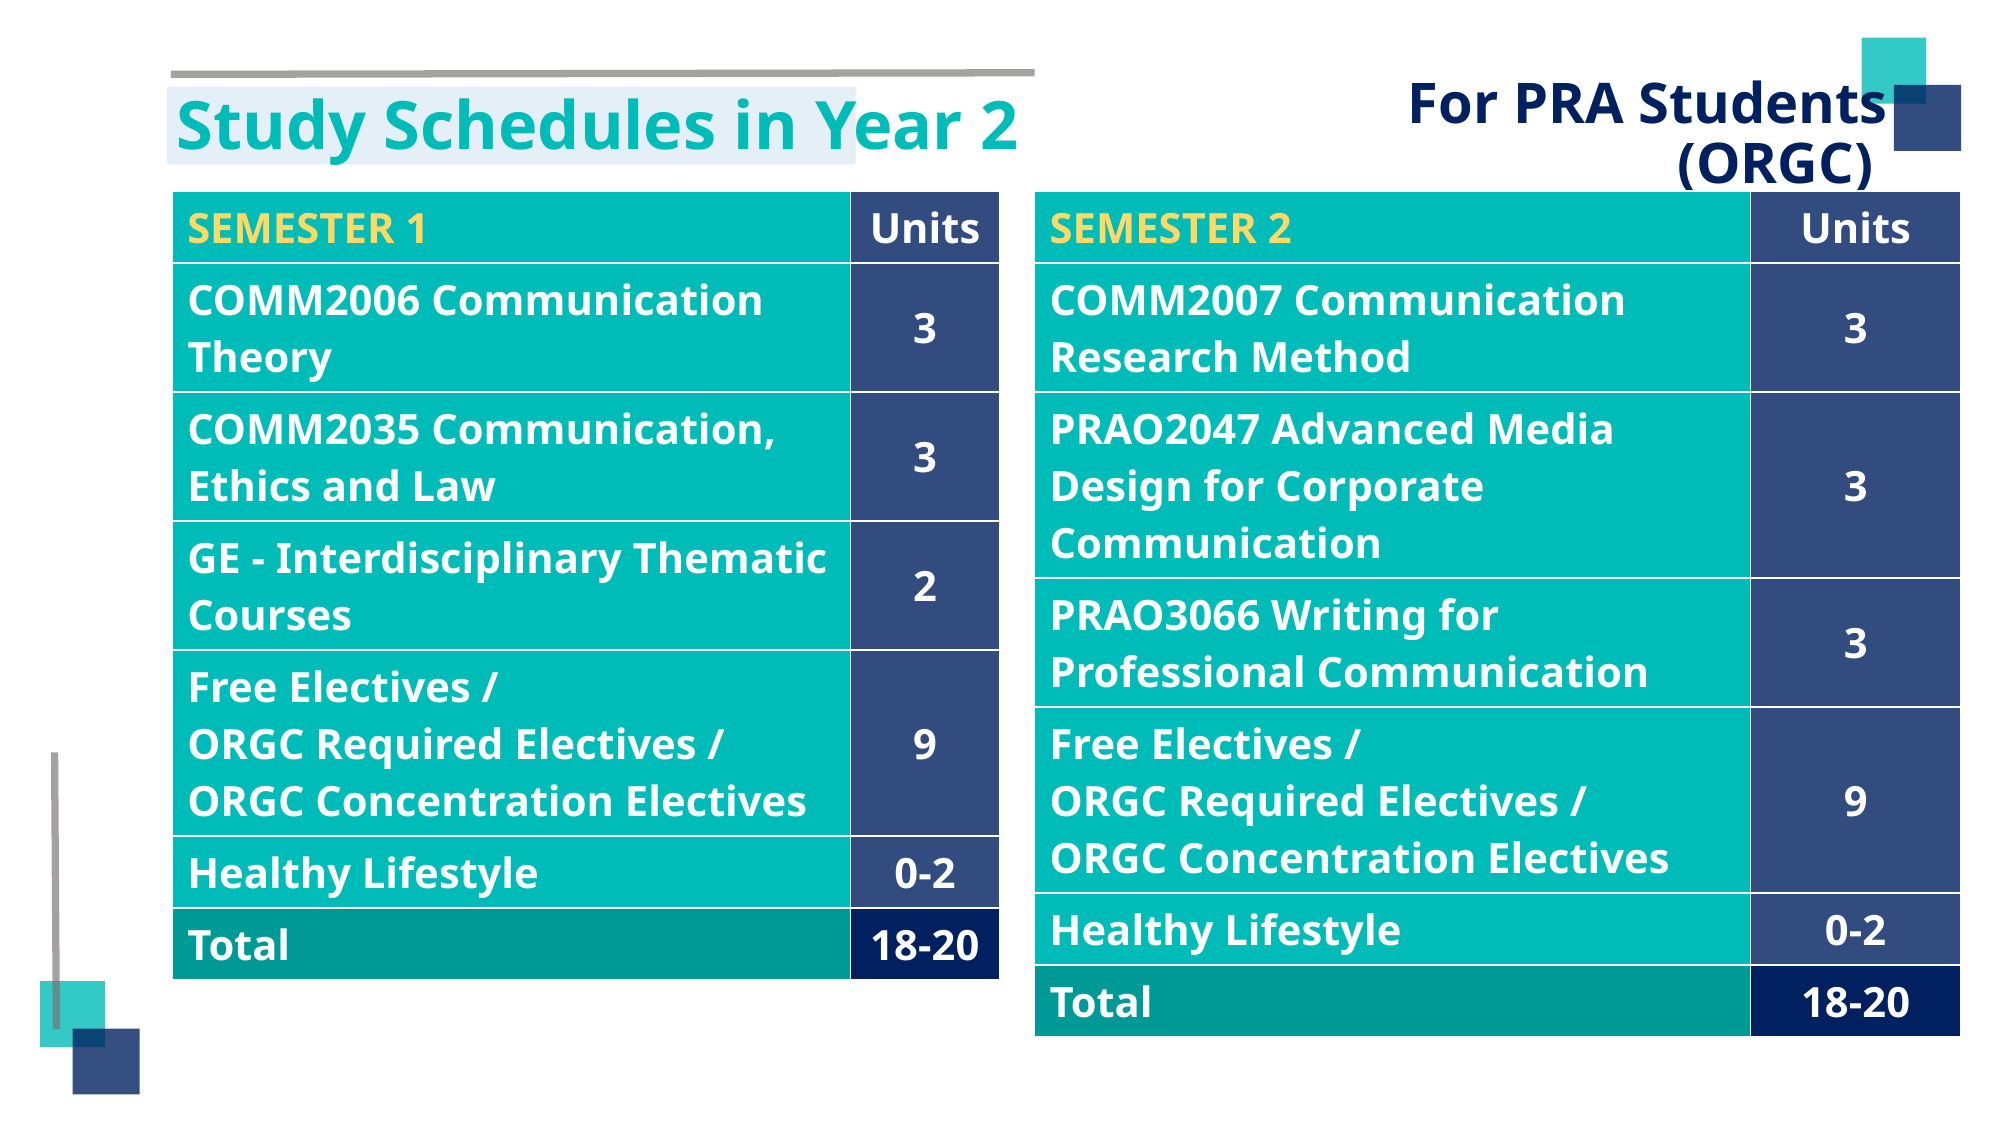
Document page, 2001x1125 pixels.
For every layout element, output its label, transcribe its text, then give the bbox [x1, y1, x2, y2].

table_cell 18-20 [851, 909, 999, 979]
table_cell 0-2 [1751, 894, 1960, 964]
table_cell 3 [1751, 579, 1960, 706]
table_cell 0-2 [851, 837, 999, 907]
table_cell 9 [1751, 708, 1960, 892]
table_cell Healthy Lifestyle [1035, 894, 1750, 964]
table_cell Free Electives / ORGC Required Electives / ORGC Concentration Electives [173, 651, 850, 835]
table_cell 9 [851, 651, 999, 835]
table_cell 2 [851, 522, 999, 649]
table_cell COMM2035 Communication, Ethics and Law [173, 393, 850, 520]
table_cell COMM2006 Communication Theory [173, 264, 850, 391]
table_cell 3 [1751, 264, 1960, 391]
table_header Units [851, 192, 999, 262]
table_cell Total [1035, 966, 1750, 1036]
text_box [1903, 37, 1927, 84]
table_header SEMESTER 2 [1035, 192, 1750, 262]
table_cell Healthy Lifestyle [173, 837, 850, 907]
text_box [1903, 84, 1962, 152]
table_cell GE - Interdisciplinary Thematic Courses [173, 522, 850, 649]
table_cell Total [173, 909, 850, 979]
table_header Units [1751, 192, 1960, 262]
table_cell 3 [851, 393, 999, 520]
table_cell 3 [851, 264, 999, 391]
title Study Schedules in Year 2 [161, 53, 1262, 172]
text_box [72, 1027, 141, 1095]
text_box [39, 980, 106, 1048]
table_cell Free Electives / ORGC Required Electives / ORGC Concentration Electives [1035, 708, 1750, 892]
text_box For PRA Students (ORGC) [1391, 26, 1903, 190]
table_cell 3 [1751, 393, 1960, 577]
table_cell PRAO3066 Writing for Professional Communication [1035, 579, 1750, 706]
table_cell COMM2007 Communication Research Method [1035, 264, 1750, 391]
table_cell PRAO2047 Advanced Media Design for Corporate Communication [1035, 393, 1750, 577]
table_header SEMESTER 1 [173, 192, 850, 262]
table_cell 18-20 [1751, 966, 1960, 1036]
